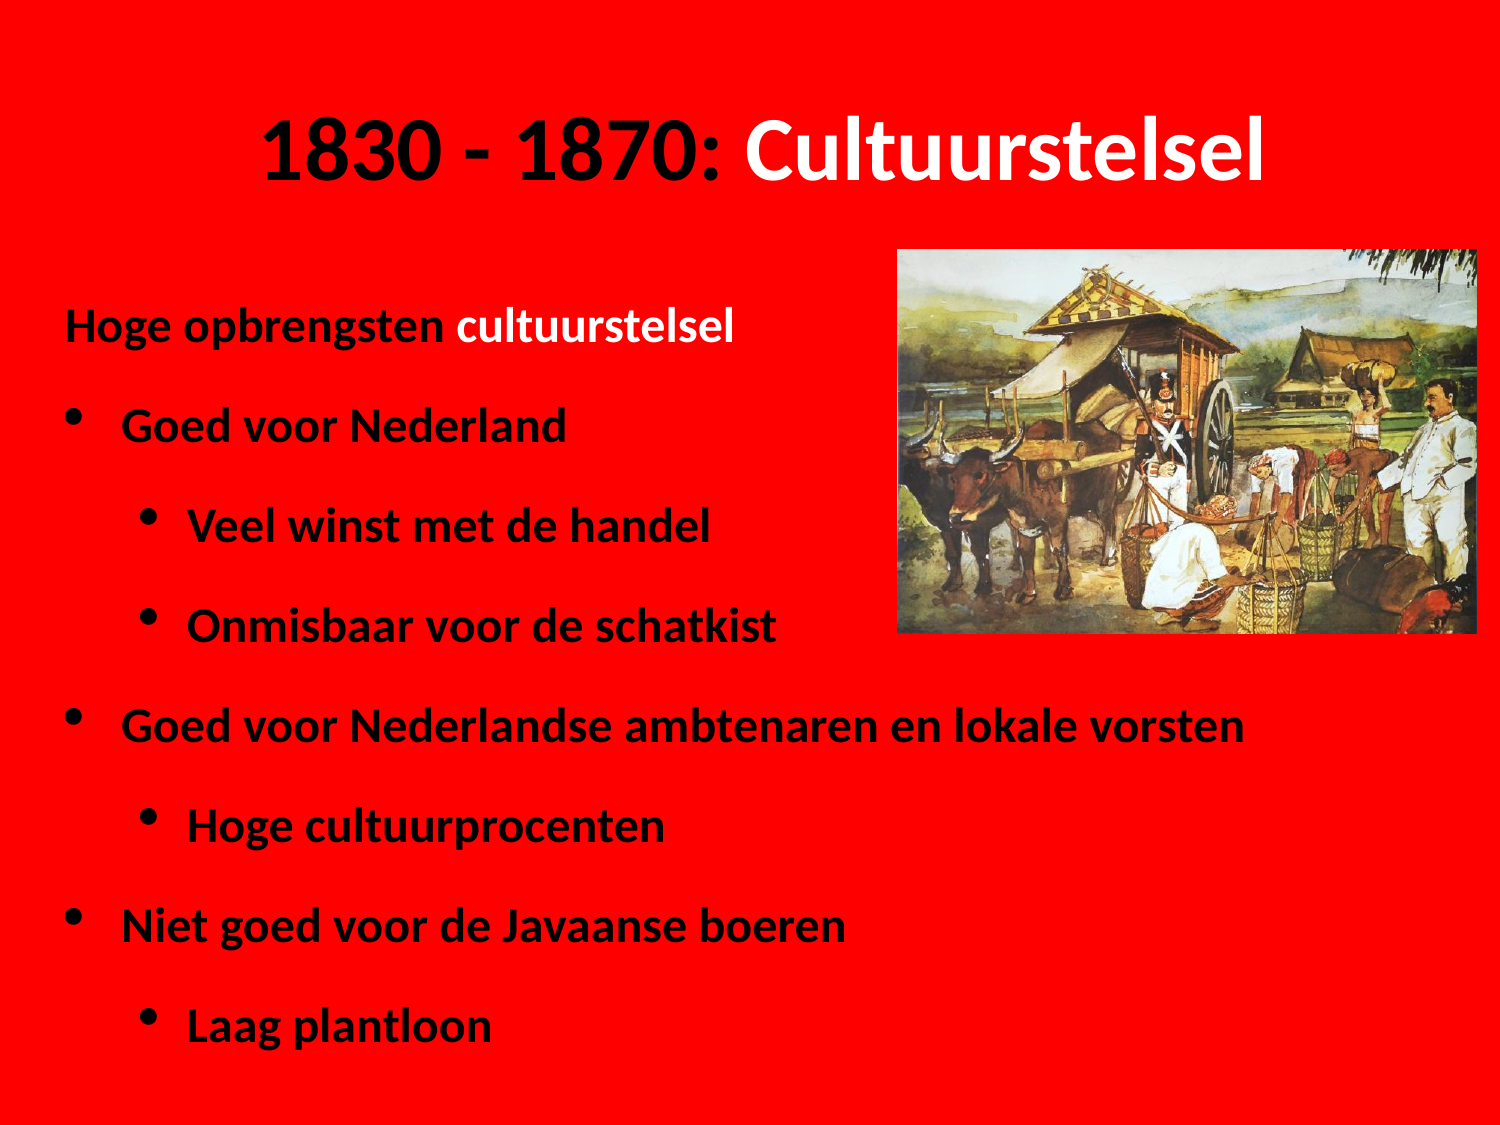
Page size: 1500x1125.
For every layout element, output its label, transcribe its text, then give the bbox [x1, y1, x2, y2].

picture [897, 249, 1477, 634]
title 1830 - 1870: Cultuurstelsel [125, 50, 1400, 238]
list Hoge opbrengsten cultuurstelsel Goed voor Nederland Veel winst met de handel Onmisbaar voor de schatkist Goed voor Nederlandse ambtenaren en lokale vorsten Hoge cultuurprocenten Niet goed voor de Javaanse boeren Laag plantloon [50, 255, 1353, 1088]
